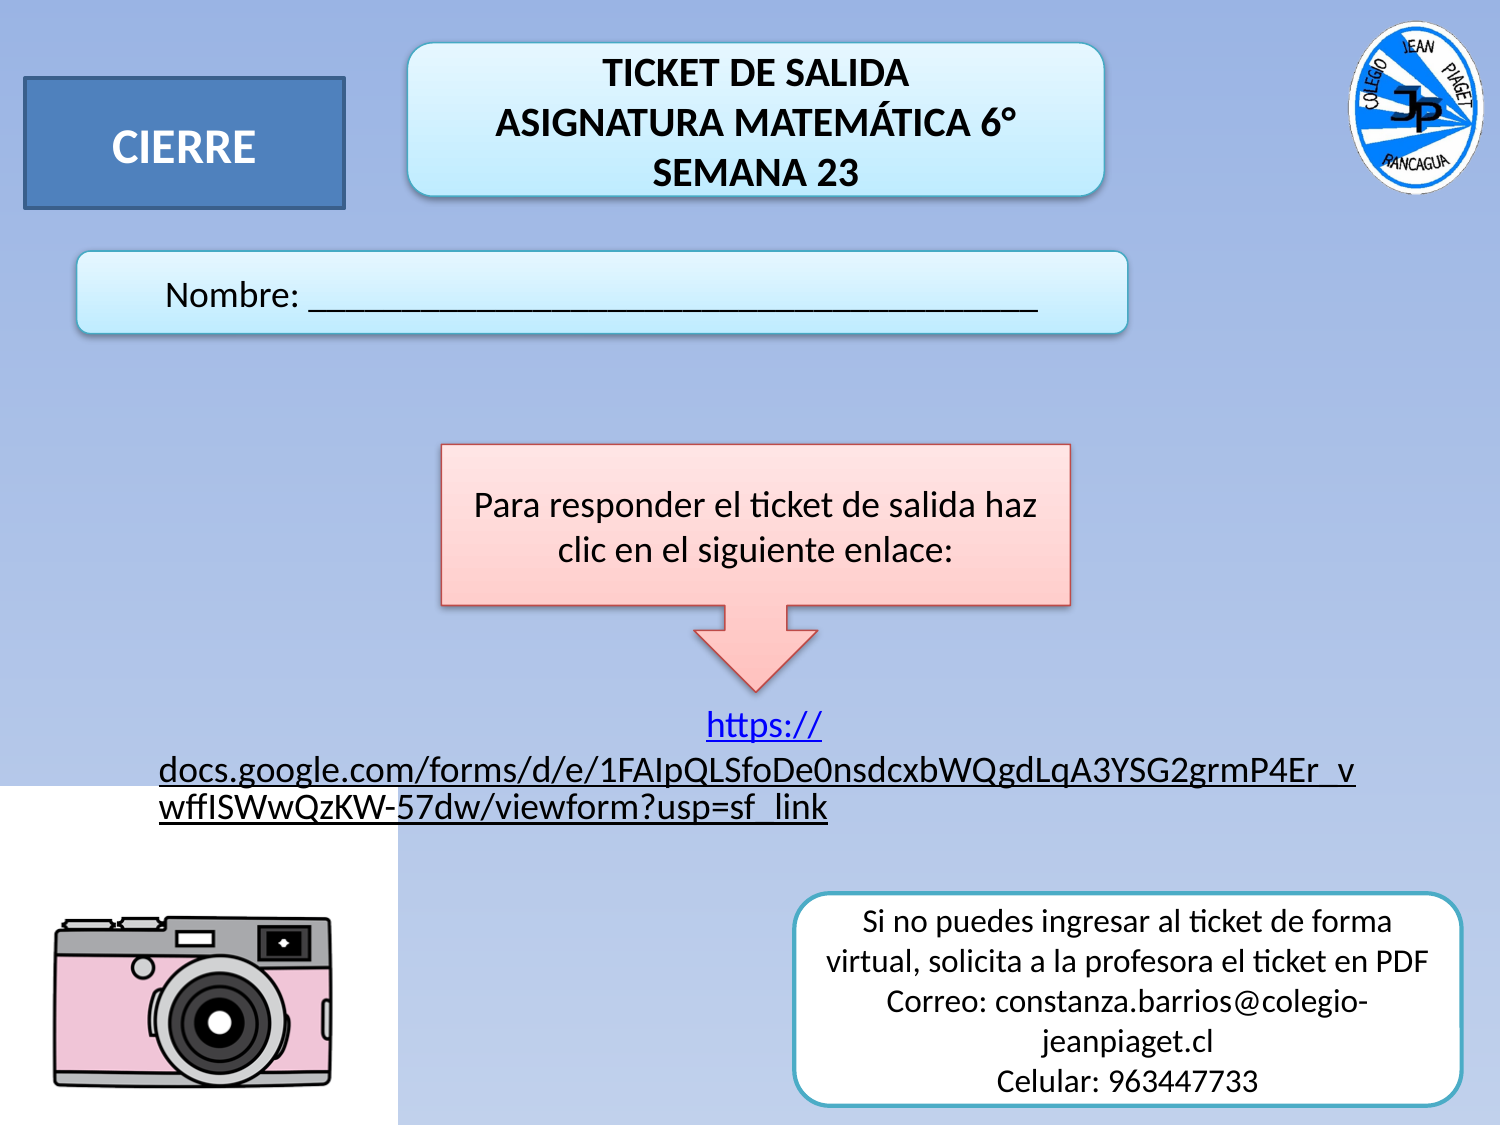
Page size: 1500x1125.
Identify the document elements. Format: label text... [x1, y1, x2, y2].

text_box Nombre: _______________________________________ [75, 250, 1129, 335]
picture [1316, 18, 1500, 197]
text_box https://docs.google.com/forms/d/e/1FAIpQLSfoDe0nsdcxbWQgdLqA3YSG2grmP4Er_vwffISWwQzKW-57dw/viewform?usp=sf_link [143, 692, 1385, 843]
text_box Para responder el ticket de salida haz clic en el siguiente enlace: [440, 443, 1072, 693]
picture [0, 786, 398, 1125]
text_box TICKET DE SALIDA ASIGNATURA MATEMÁTICA 6° SEMANA 23 [406, 41, 1106, 198]
text_box CIERRE [23, 76, 346, 210]
text_box Si no puedes ingresar al ticket de forma virtual, solicita a la profesora el ticket en PDF Correo: constanza.barrios@colegio-jeanpiaget.cl Celular: 963447733 [792, 891, 1464, 1108]
